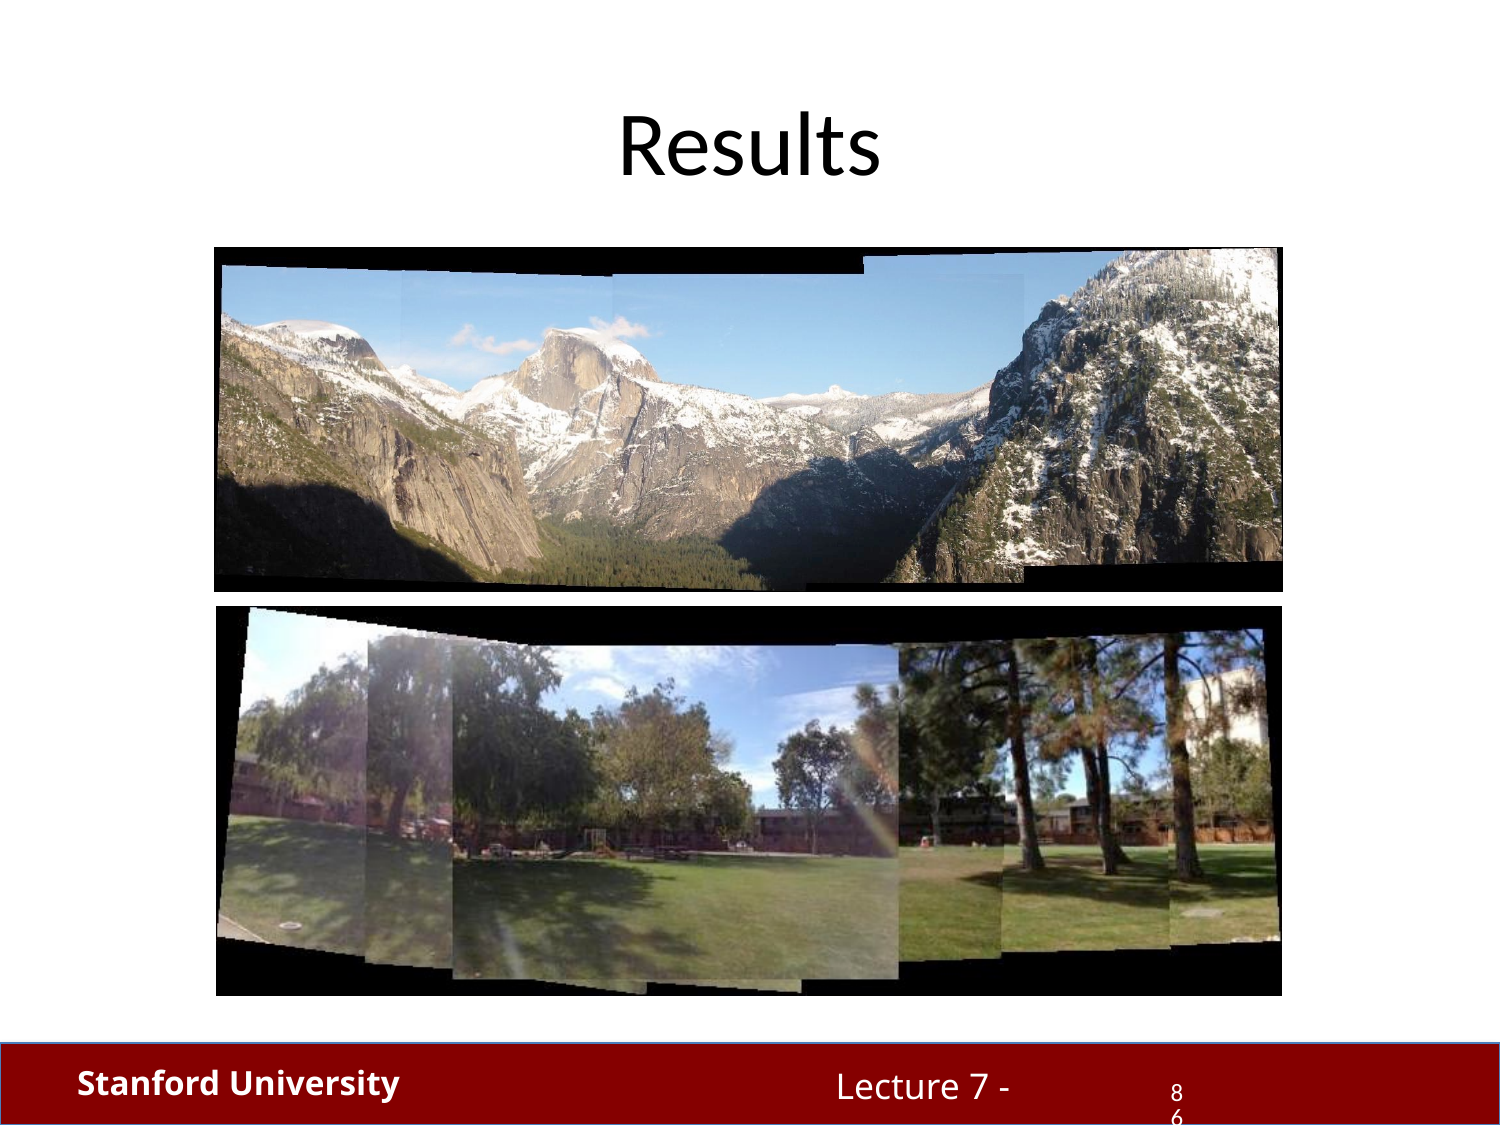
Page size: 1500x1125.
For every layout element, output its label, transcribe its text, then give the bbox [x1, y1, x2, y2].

title Results [75, 45, 1425, 233]
slide_number 86 [1155, 1068, 1203, 1113]
picture [214, 247, 1283, 592]
picture [216, 605, 1282, 997]
